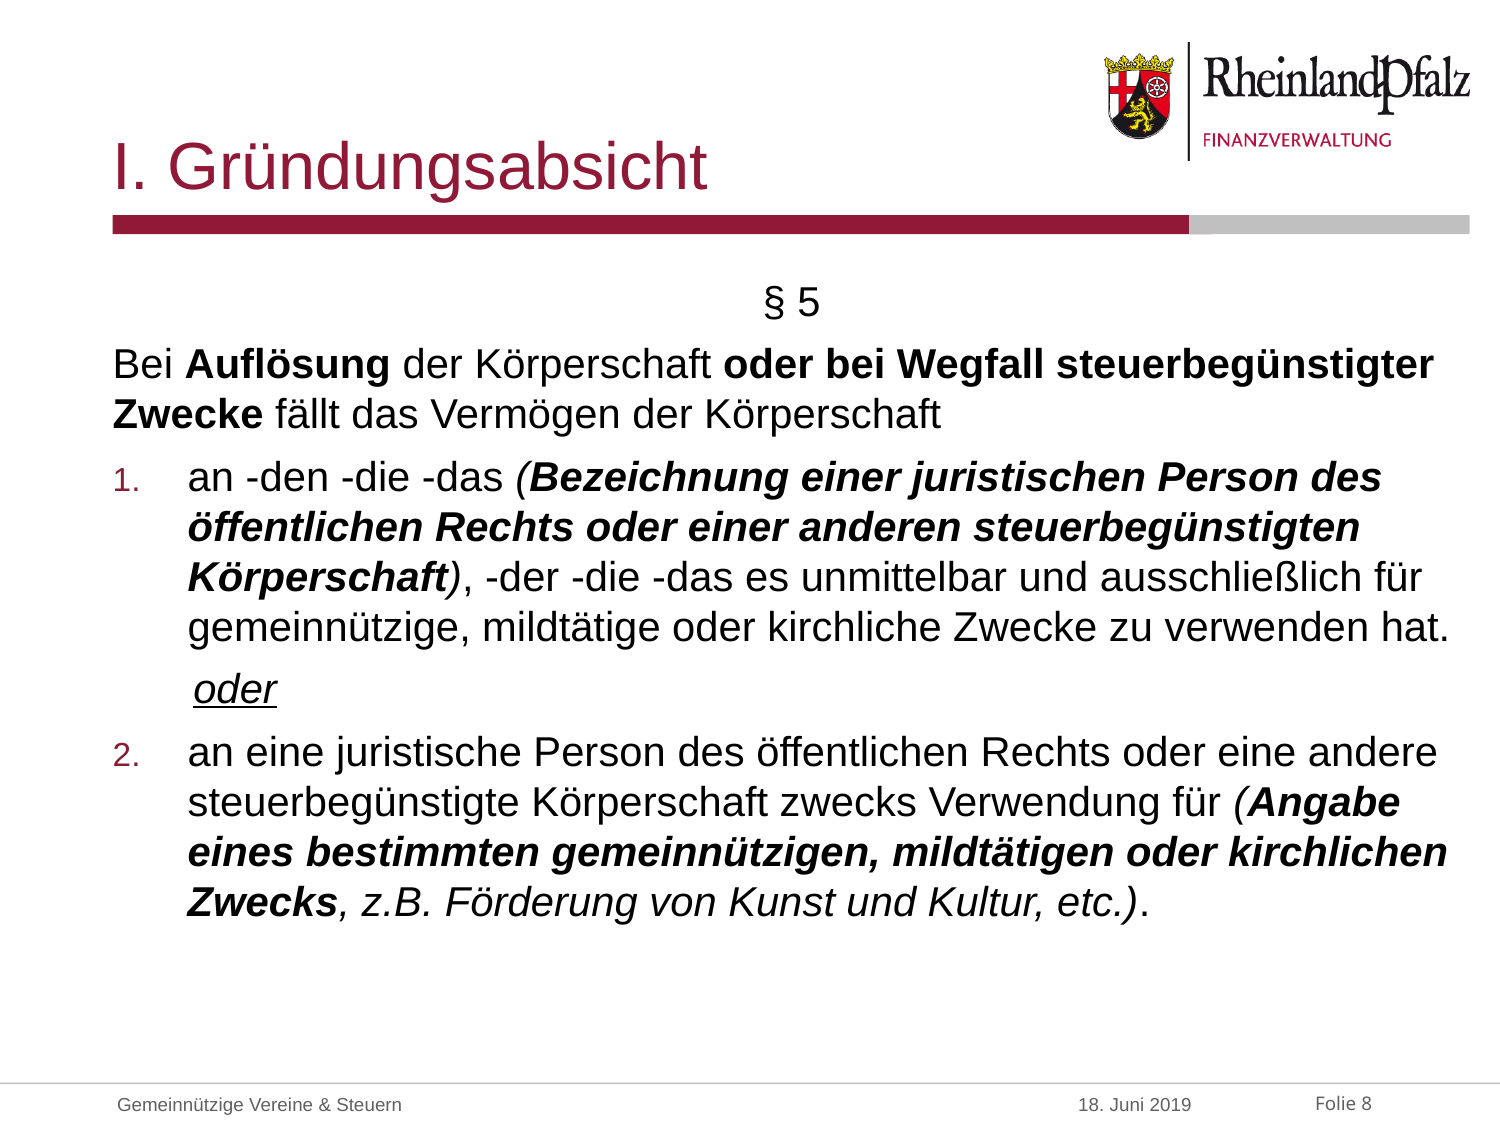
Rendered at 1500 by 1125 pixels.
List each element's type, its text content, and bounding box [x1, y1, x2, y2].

picture [1104, 42, 1470, 215]
list § 5 Bei Auflösung der Körperschaft oder bei Wegfall steuerbegünstigter Zwecke fällt das Vermögen der Körperschaft an -den -die -das (Bezeichnung einer juristischen Person des öffentlichen Rechts oder einer anderen steuerbegünstigten Körperschaft), -der -die -das es unmittelbar und ausschließlich für gemeinnützige, mildtätige oder kirchliche Zwecke zu verwenden hat. oder an eine juristische Person des öffentlichen Rechts oder eine andere steuerbegünstigte Körperschaft zwecks Verwendung für (Angabe eines bestimmten gemeinnützigen, mildtätigen oder kirchlichen Zwecks, z.B. Förderung von Kunst und Kultur, etc.). [112, 266, 1471, 1063]
title I. Gründungsabsicht [112, 43, 1075, 203]
